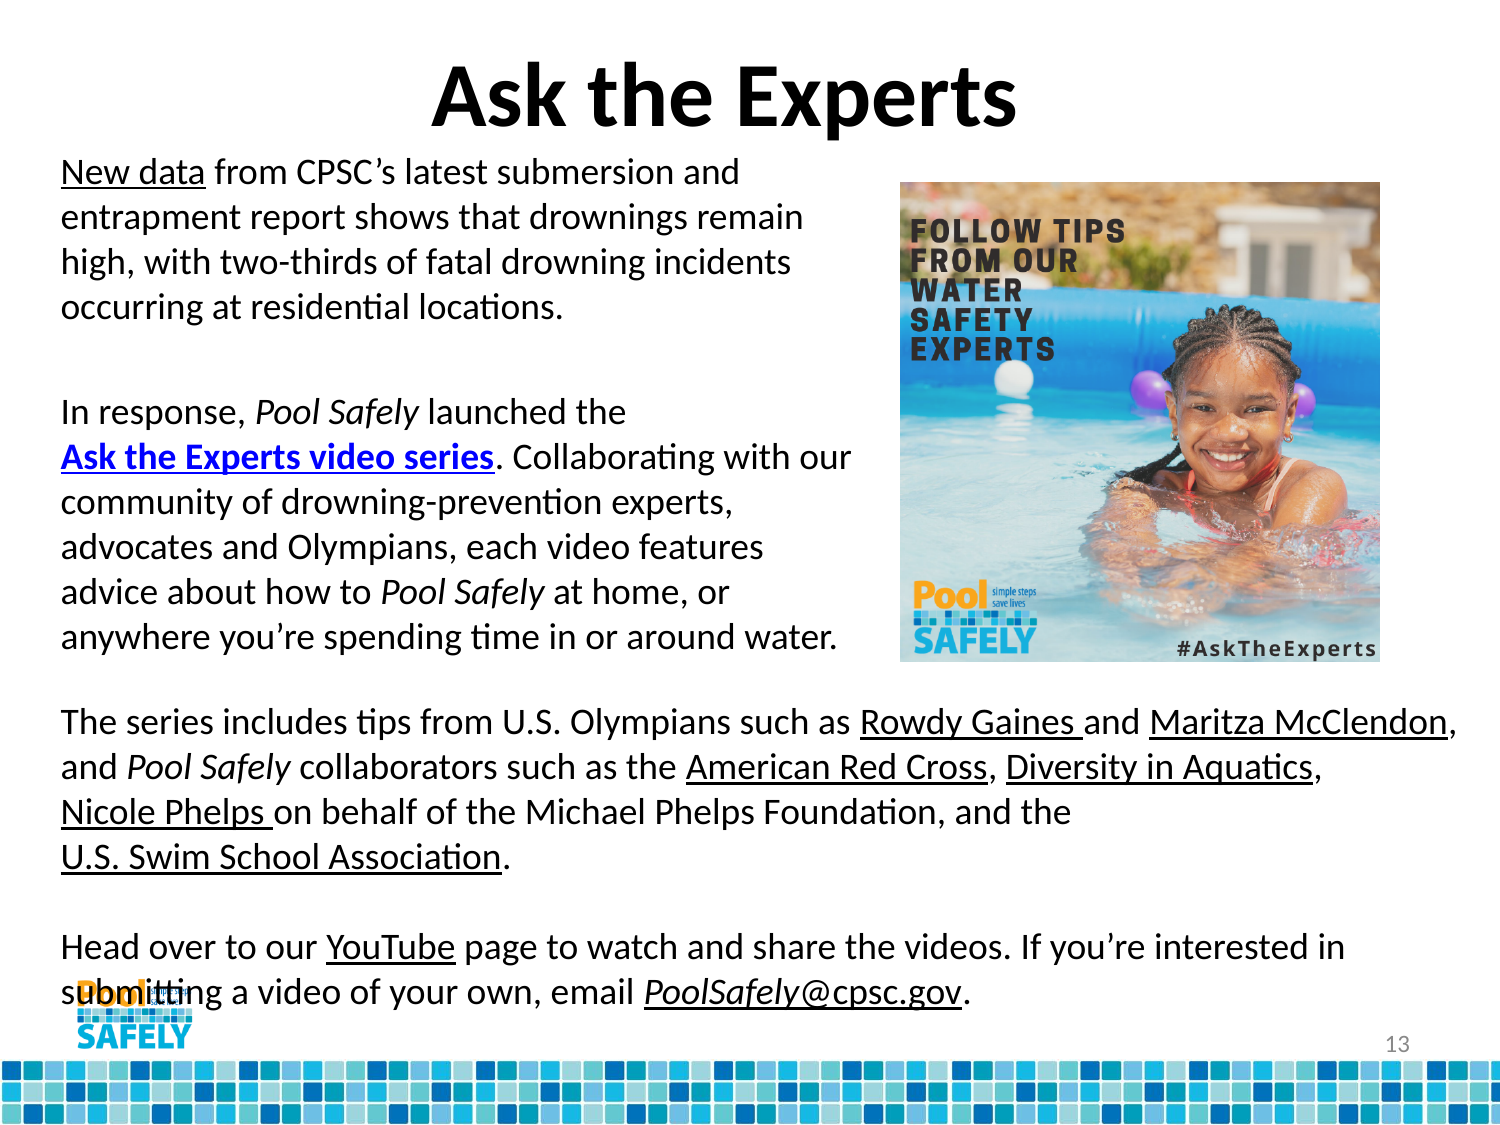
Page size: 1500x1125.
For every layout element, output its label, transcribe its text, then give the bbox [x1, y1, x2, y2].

picture [0, 1059, 1500, 1125]
text_box The series includes tips from U.S. Olympians such as Rowdy Gaines and Maritza McClendon, and Pool Safely collaborators such as the American Red Cross, Diversity in Aquatics, Nicole Phelps on behalf of the Michael Phelps Foundation, and the U.S. Swim School Association. Head over to our YouTube page to watch and share the videos. If you’re interested in submitting a video of your own, email PoolSafely@cpsc.gov. [45, 689, 1500, 1065]
list New data from CPSC’s latest submersion and entrapment report shows that drownings remain high, with two-thirds of fatal drowning incidents occurring at residential locations. In response, Pool Safely launched the Ask the Experts video series. Collaborating with our community of drowning-prevention experts, advocates and Olympians, each video features advice about how to Pool Safely at home, or anywhere you’re spending time in or around water. [45, 139, 880, 689]
picture [899, 182, 1380, 663]
title Ask the Experts [50, 0, 1400, 184]
